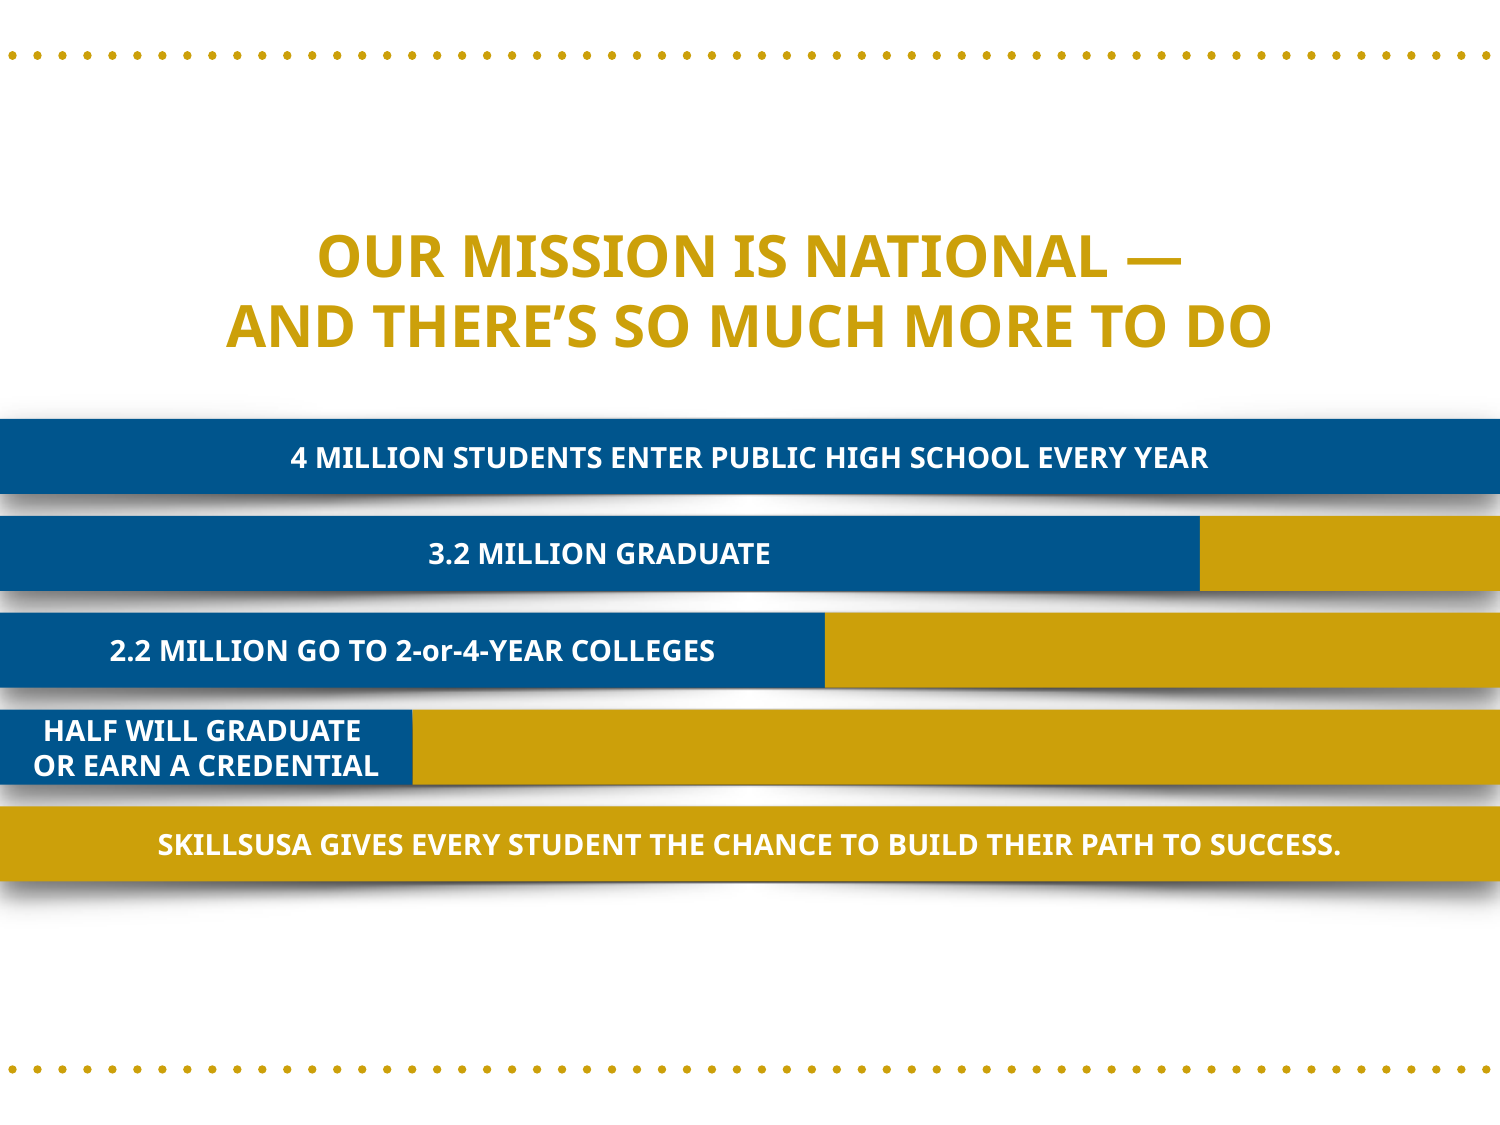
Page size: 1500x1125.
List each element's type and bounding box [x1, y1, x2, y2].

picture [0, 140, 1500, 985]
